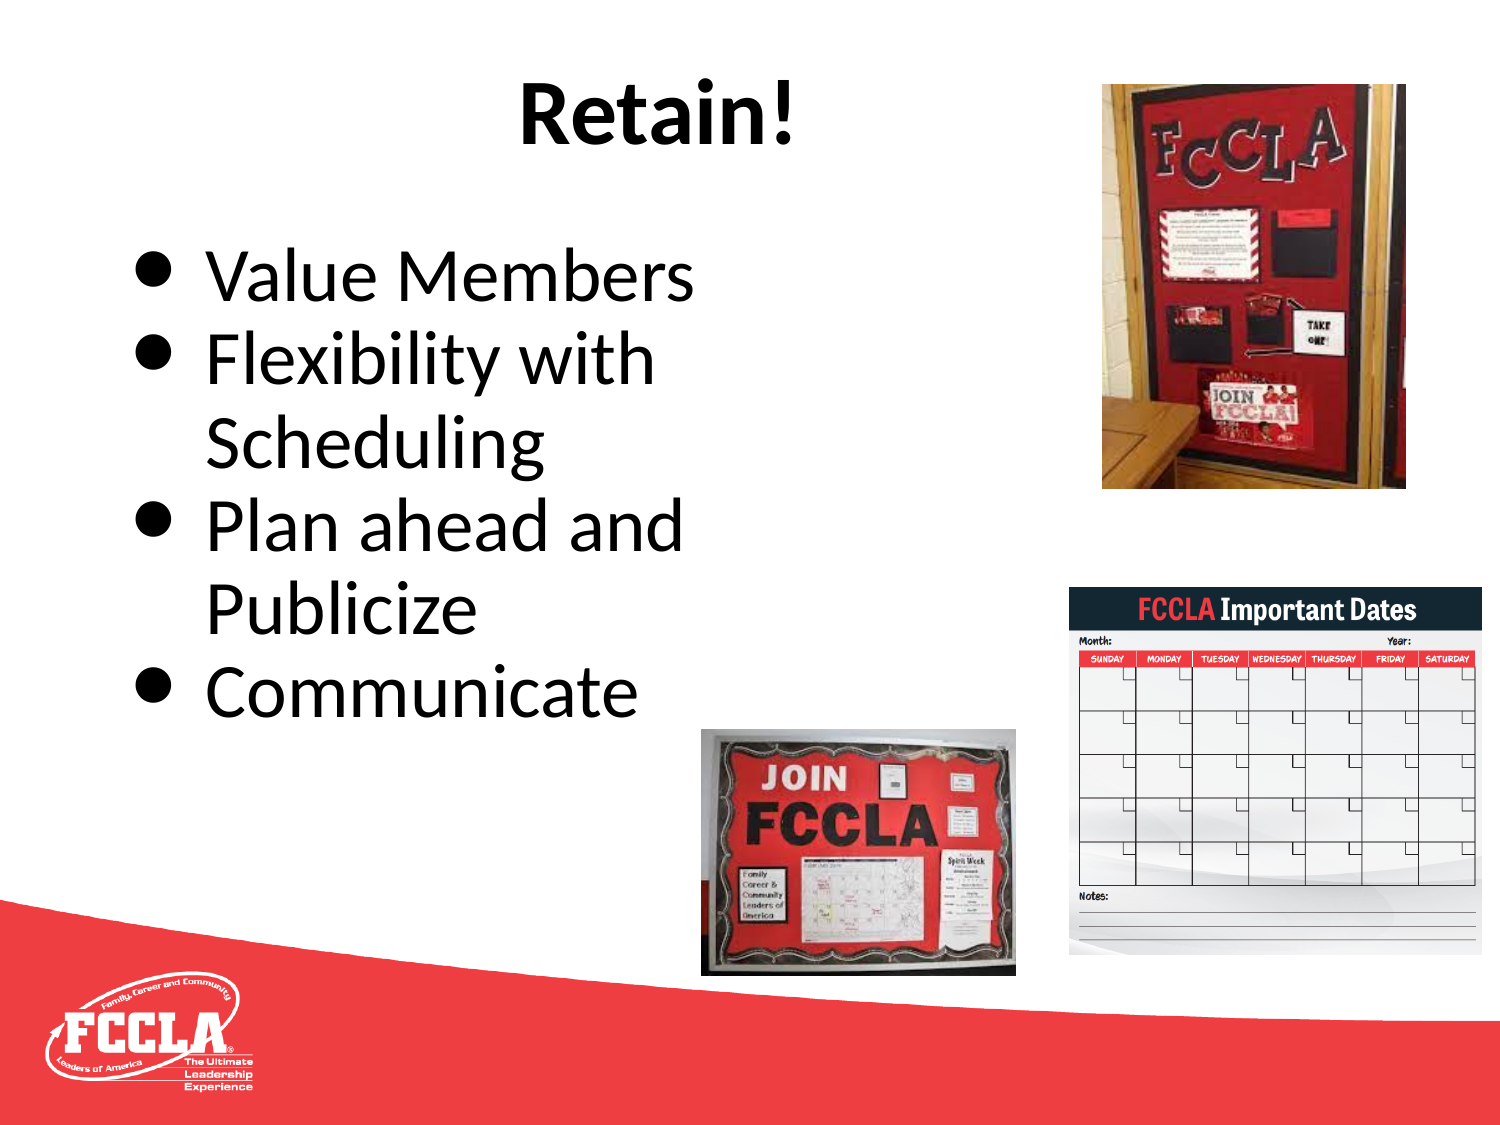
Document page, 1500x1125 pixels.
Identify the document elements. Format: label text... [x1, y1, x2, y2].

picture [0, 0, 1500, 1125]
text_box Retain! [503, 35, 996, 179]
text_box Value Members Flexibility with Scheduling Plan ahead and Publicize Communicate [115, 220, 940, 750]
